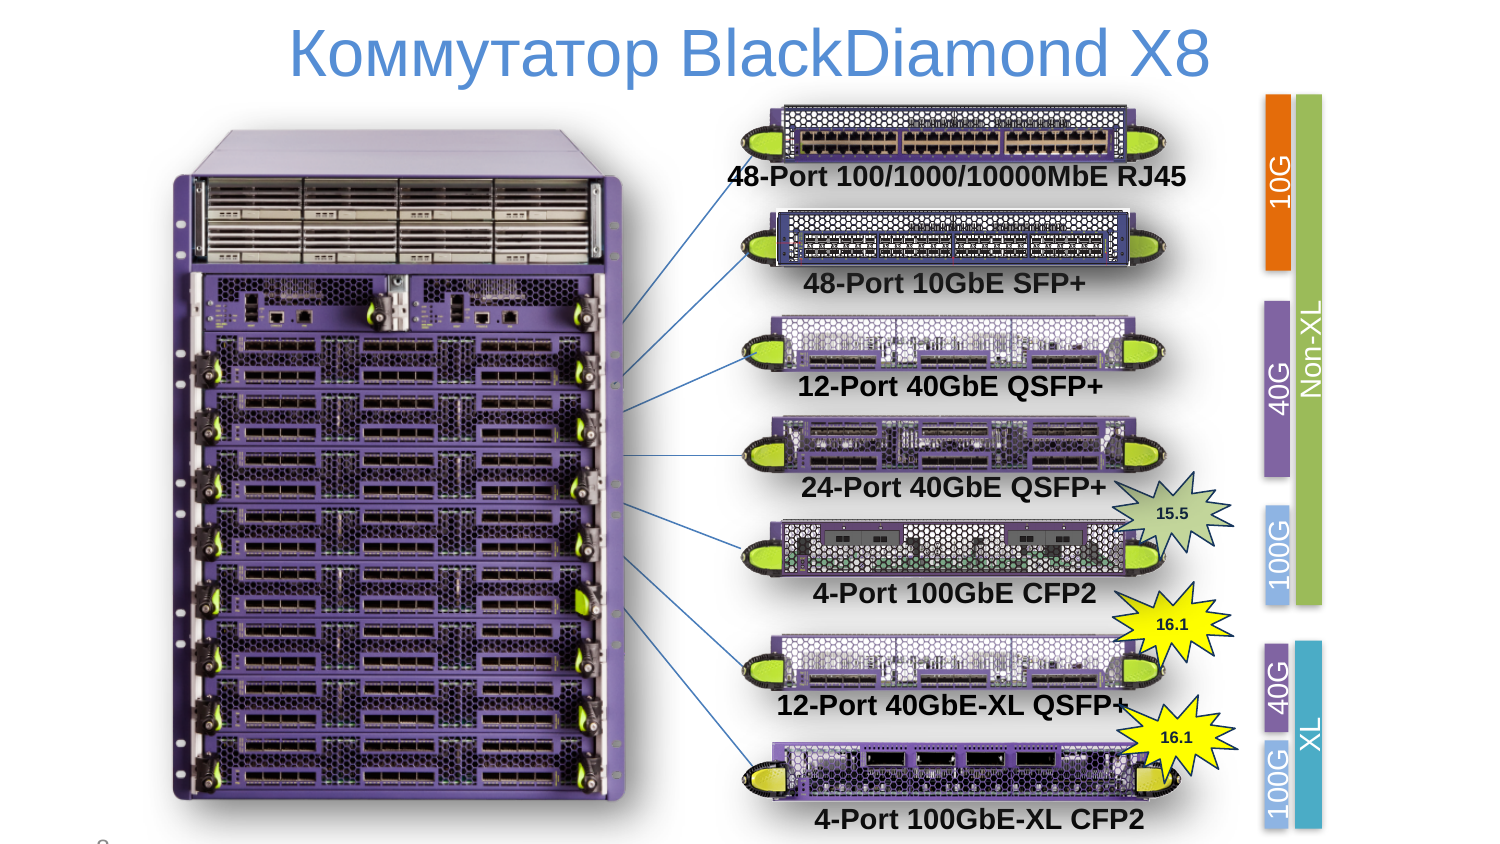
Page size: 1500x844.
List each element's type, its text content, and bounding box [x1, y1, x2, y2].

title Коммутатор BlackDiamond X8 [36, 1, 1464, 98]
picture [124, 94, 678, 816]
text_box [607, 103, 1239, 844]
slide_number 8 [36, 824, 122, 844]
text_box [1264, 94, 1323, 606]
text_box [1264, 640, 1323, 829]
